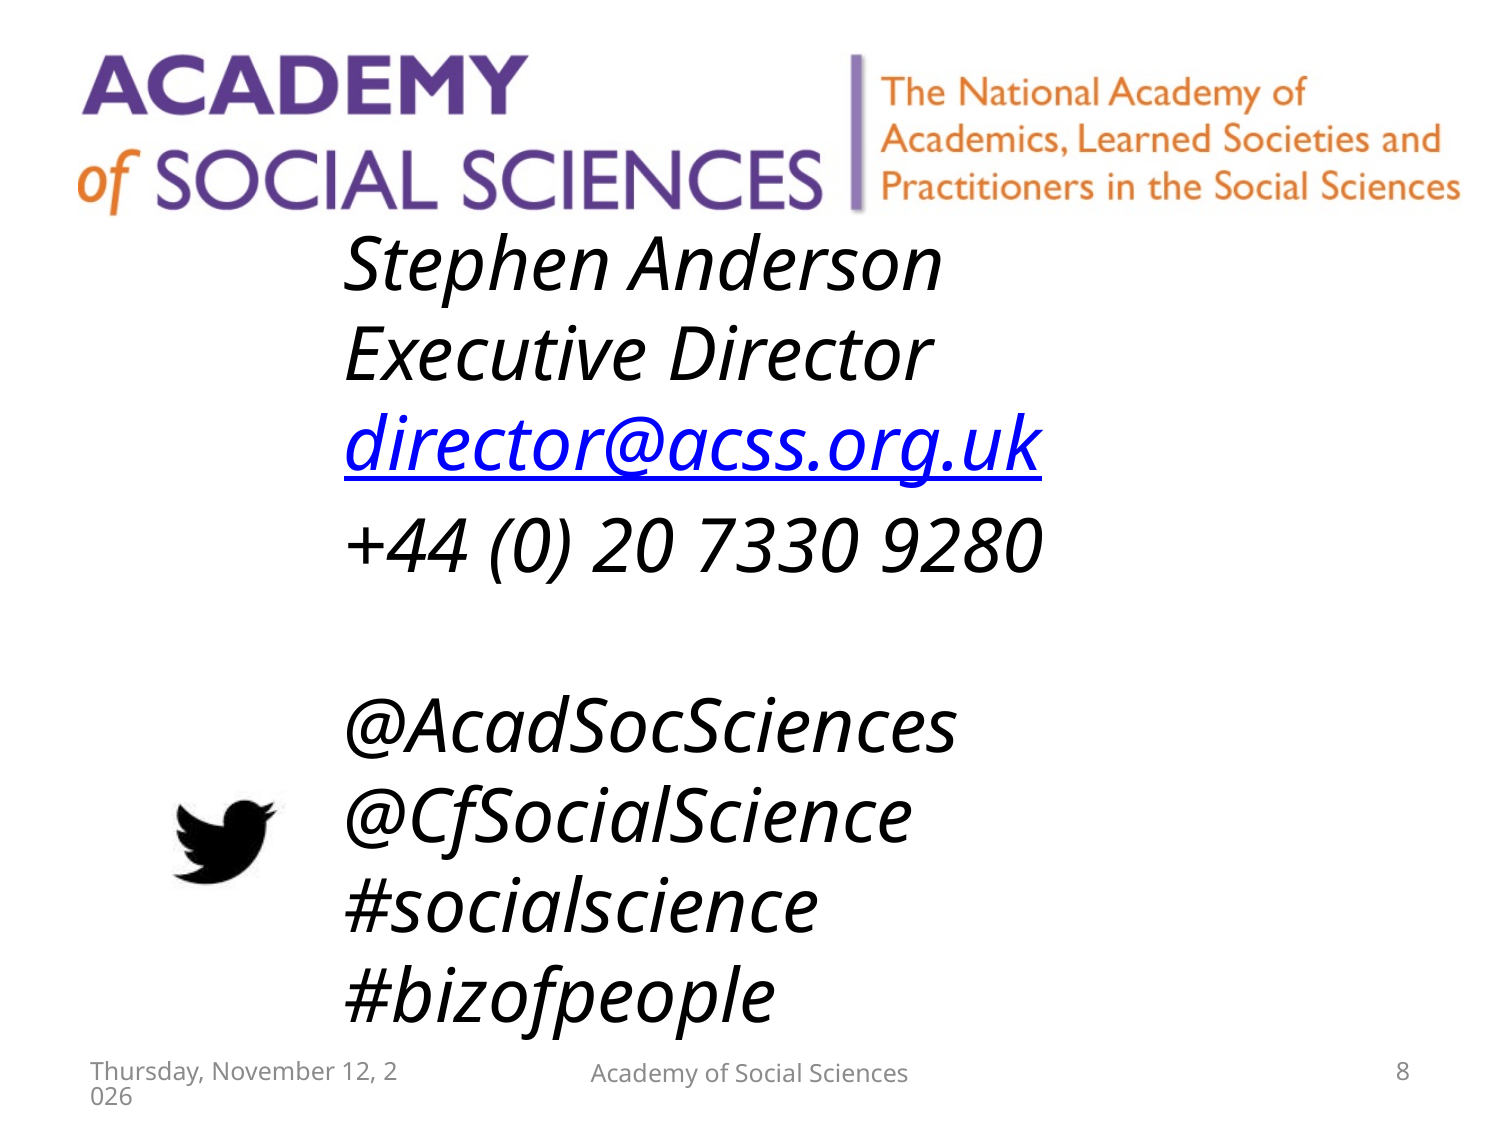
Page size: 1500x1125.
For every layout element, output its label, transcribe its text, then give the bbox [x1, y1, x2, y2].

slide_number 8 [1074, 1042, 1425, 1103]
text_box Stephen Anderson Executive Director director@acss.org.uk +44 (0) 20 7330 9280 @AcadSocSciences @CfSocialScience #socialscience #bizofpeople [253, 226, 1187, 1045]
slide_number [75, 1042, 425, 1103]
footer Academy of Social Sciences [512, 1045, 988, 1103]
picture [147, 765, 303, 921]
picture [77, 51, 1463, 218]
